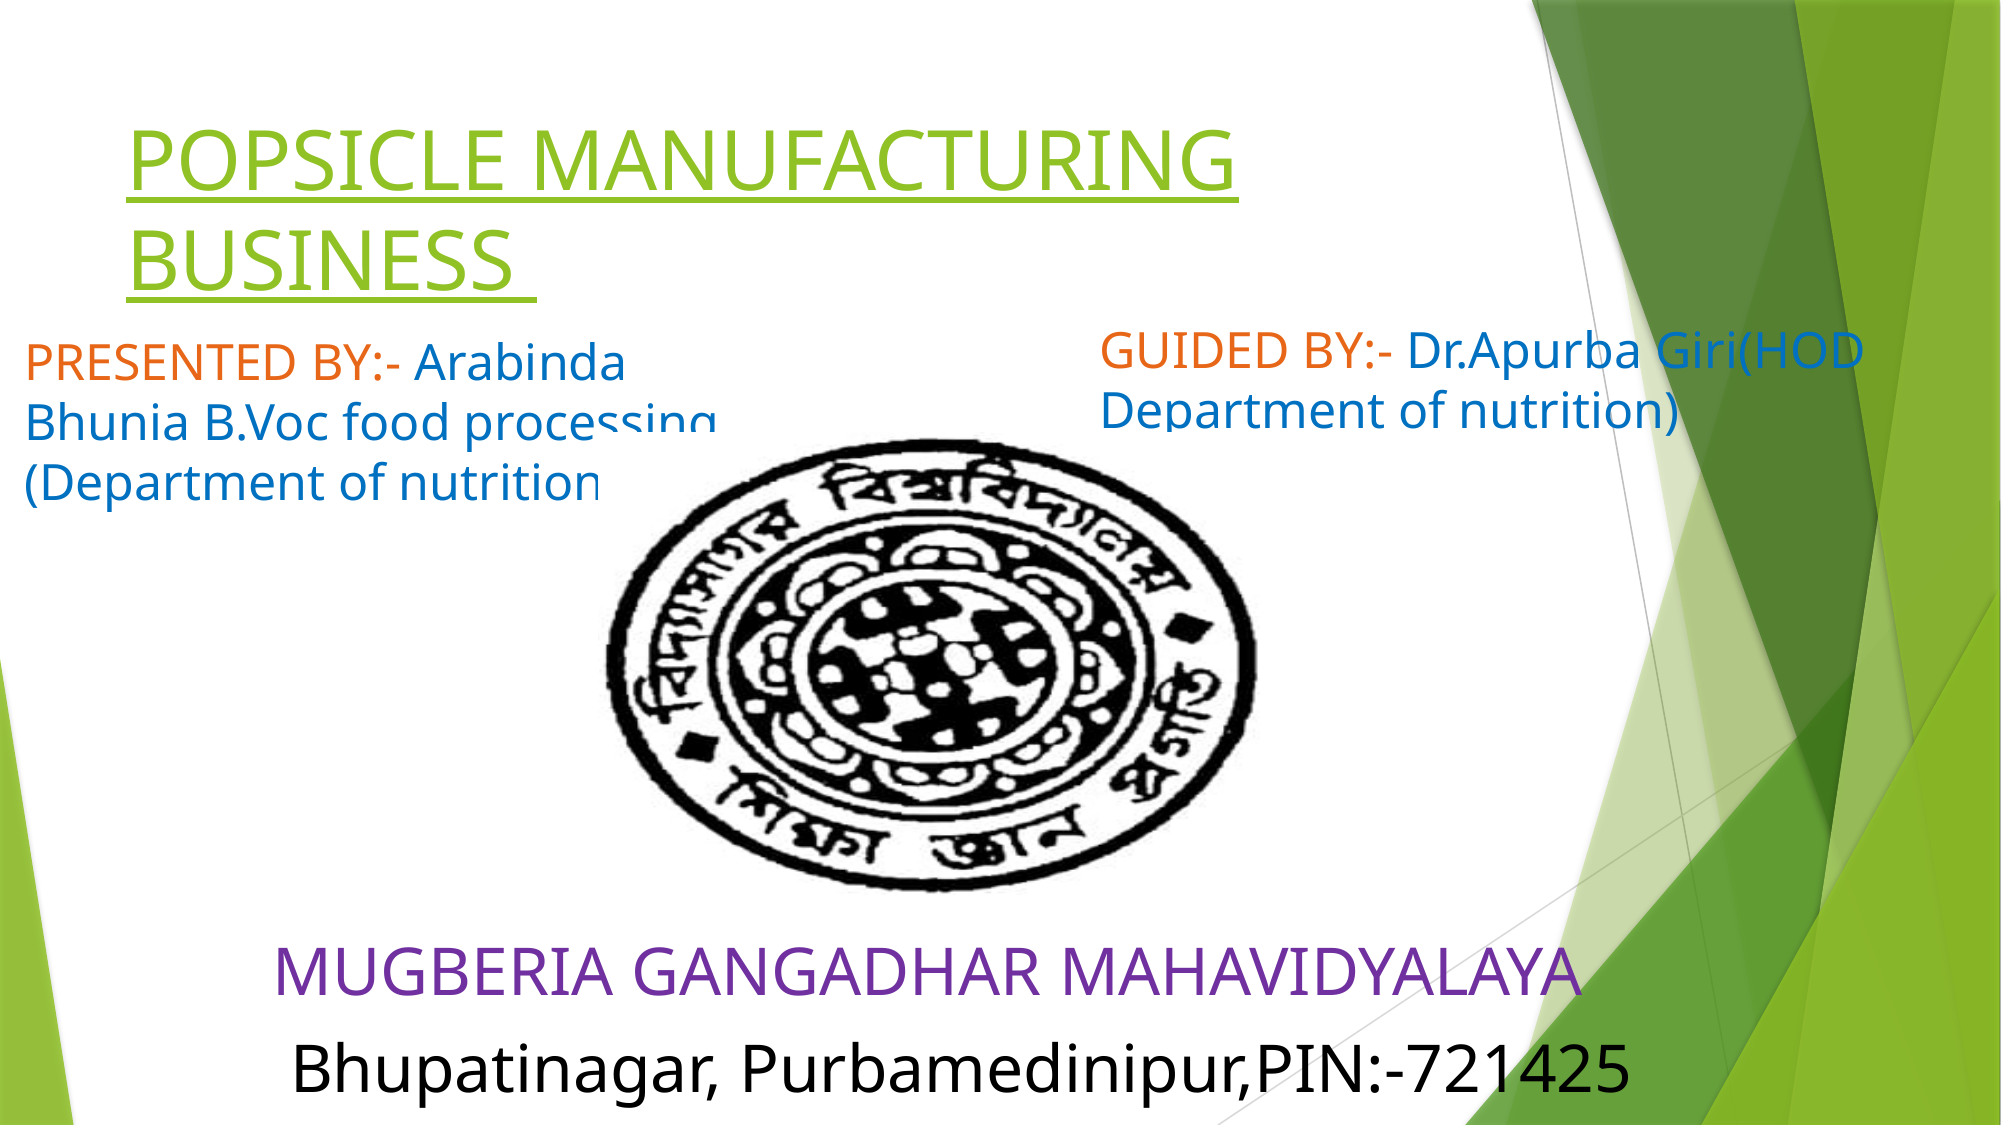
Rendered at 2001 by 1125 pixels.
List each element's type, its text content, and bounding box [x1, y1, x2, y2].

list PRESENTED BY:- Arabinda Bhunia B.Voc food processing, (Department of nutrition) [9, 232, 784, 518]
title POPSICLE MANUFACTURING BUSINESS [111, 99, 1522, 317]
list MUGBERIA GANGADHAR MAHAVIDYALAYA Bhupatinagar, Purbamedinipur,PIN:-721425 [257, 922, 1743, 1117]
picture [598, 431, 1270, 907]
list GUIDED BY:- Dr.Apurba Giri(HOD Department of nutrition) [1084, 251, 1959, 447]
